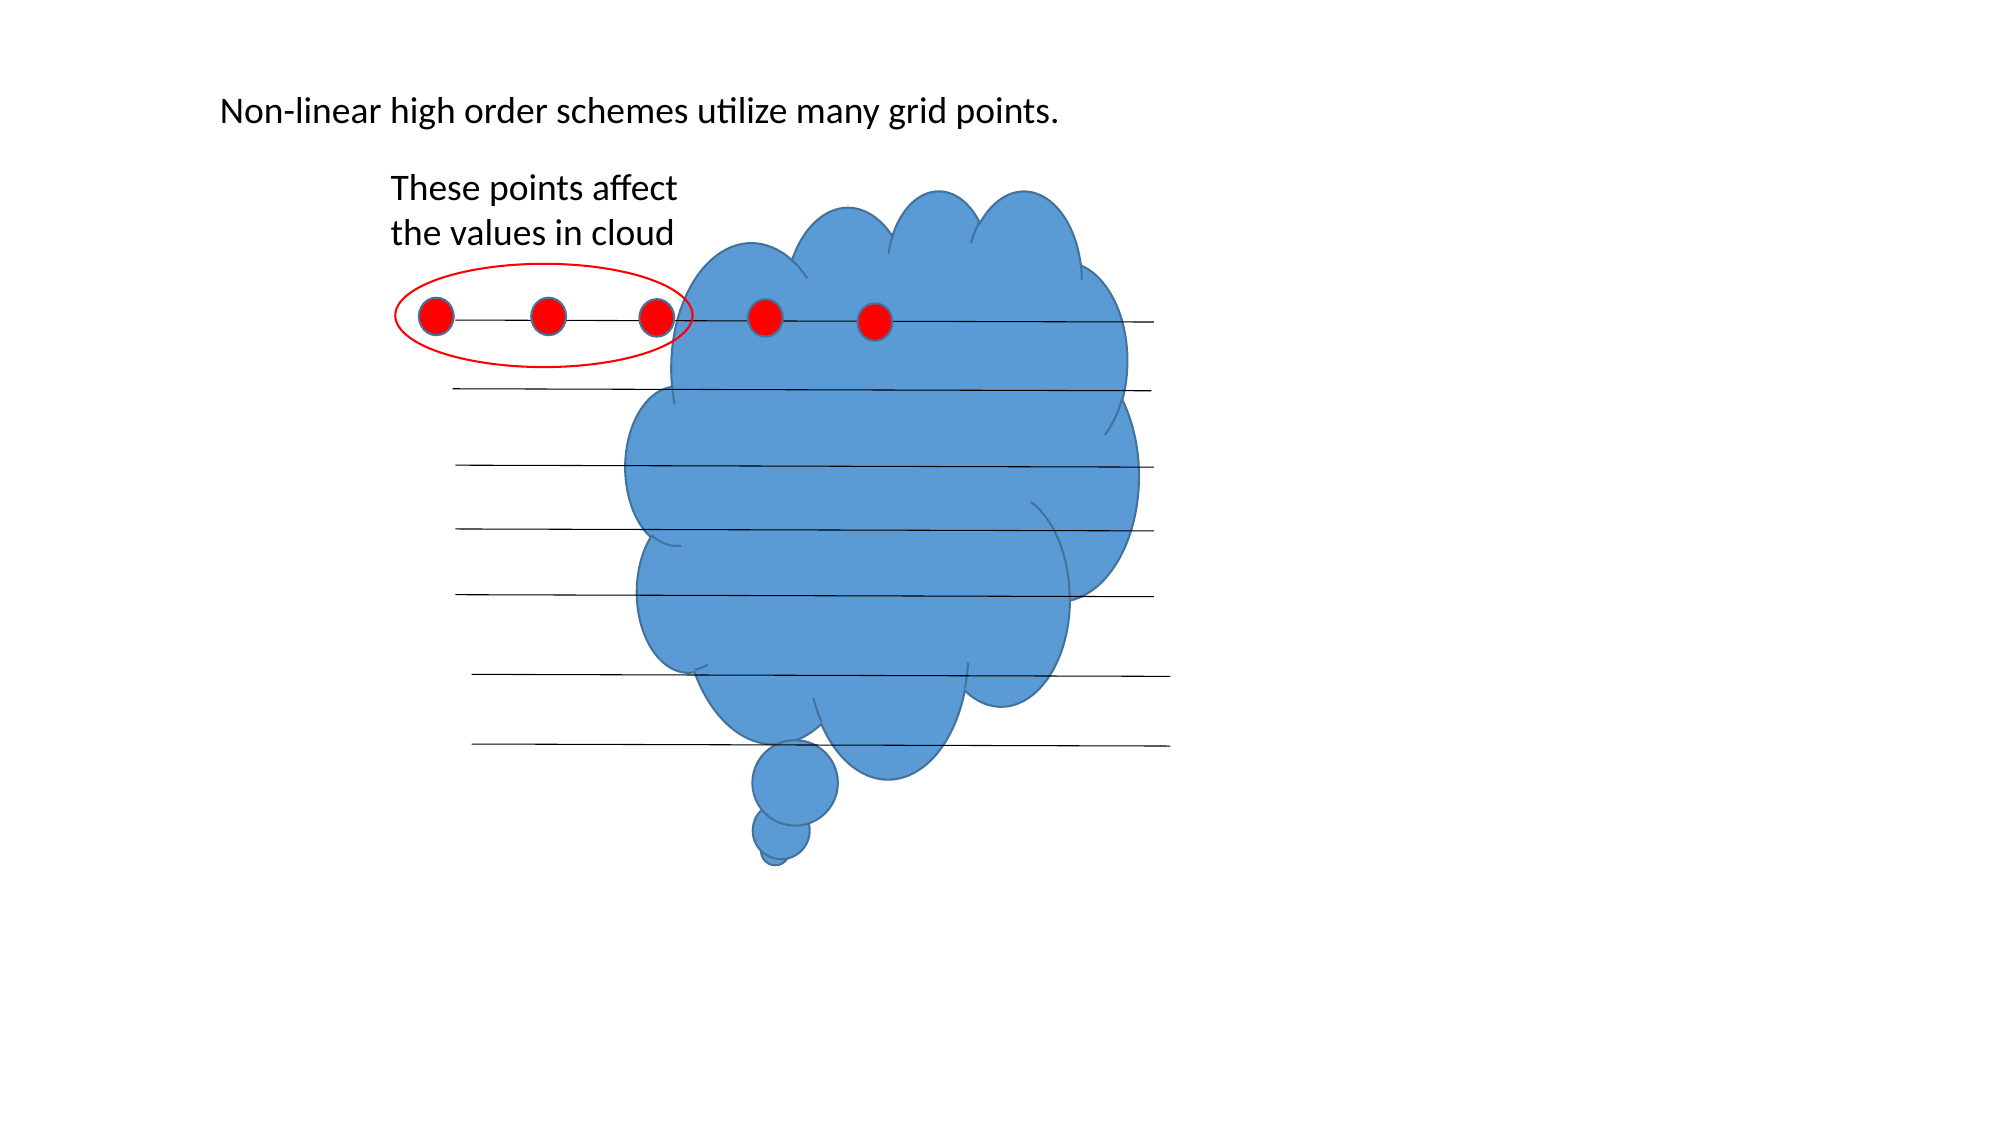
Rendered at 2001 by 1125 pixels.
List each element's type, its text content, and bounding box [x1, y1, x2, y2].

text_box These points affect the values in cloud [375, 155, 748, 261]
text_box [751, 747, 839, 867]
text_box [695, 677, 1050, 744]
text_box [635, 597, 1081, 674]
text_box [663, 323, 1129, 388]
text_box [635, 531, 1132, 594]
text_box [856, 302, 894, 320]
text_box [394, 262, 694, 369]
text_box Non-linear high order schemes utilize many grid points. [205, 78, 1702, 139]
text_box [684, 190, 1123, 320]
text_box [624, 468, 1141, 528]
text_box [624, 391, 1140, 465]
text_box [746, 298, 784, 320]
text_box [856, 323, 894, 342]
text_box [832, 747, 944, 781]
text_box [747, 323, 784, 338]
